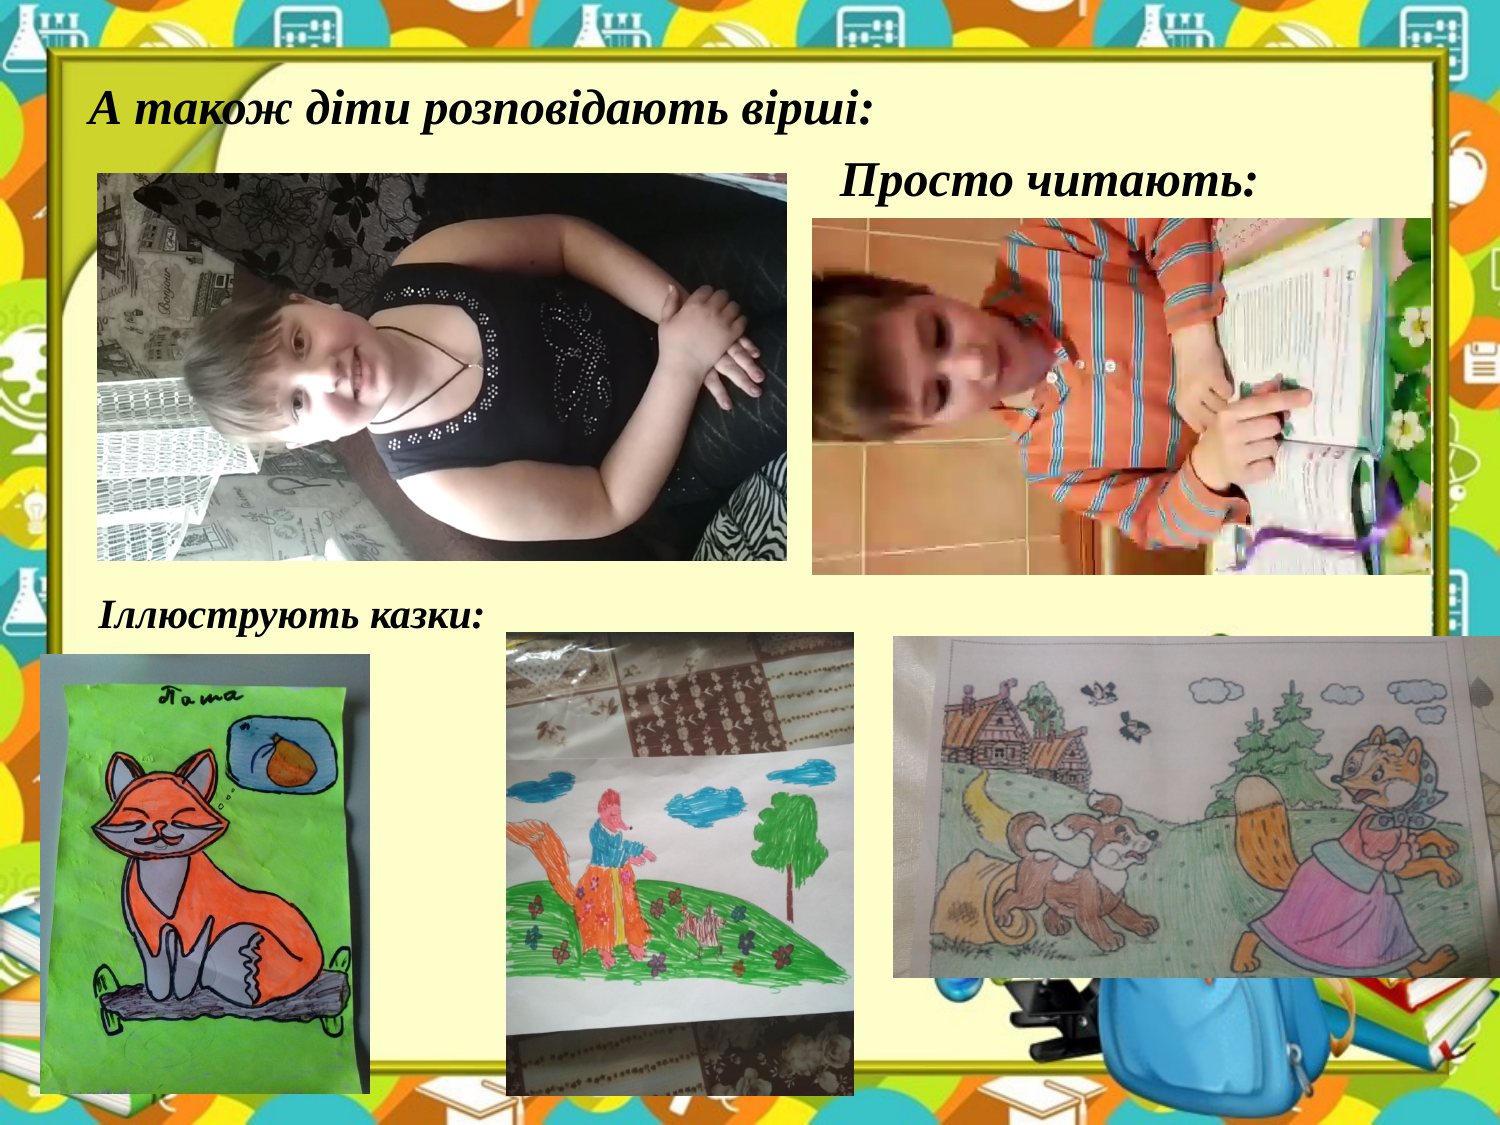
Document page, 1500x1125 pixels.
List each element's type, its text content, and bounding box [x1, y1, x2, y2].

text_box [96, 172, 788, 562]
list А також діти розповідають вірші: [73, 73, 1254, 171]
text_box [811, 218, 1432, 575]
text_box Просто читають: [825, 138, 1373, 214]
text_box Іллюструють казки: [84, 579, 814, 645]
picture [0, 0, 1500, 1125]
